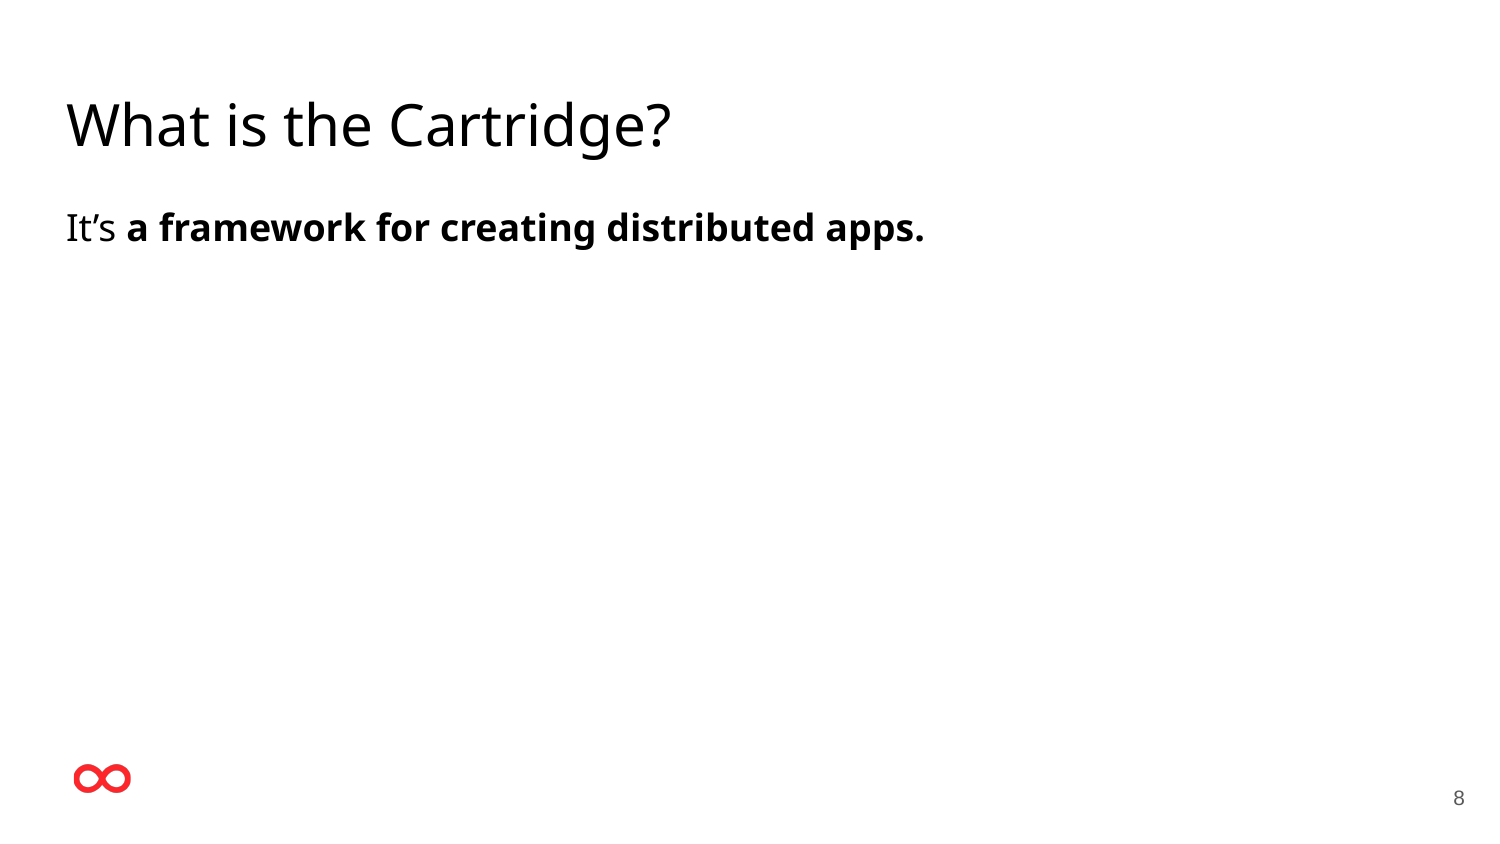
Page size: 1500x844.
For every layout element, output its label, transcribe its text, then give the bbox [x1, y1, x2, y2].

picture [73, 764, 131, 793]
list It’s a framework for creating distributed apps. [51, 189, 1449, 750]
title What is the Cartridge? [51, 72, 1449, 167]
slide_number ‹#› [1389, 764, 1480, 830]
